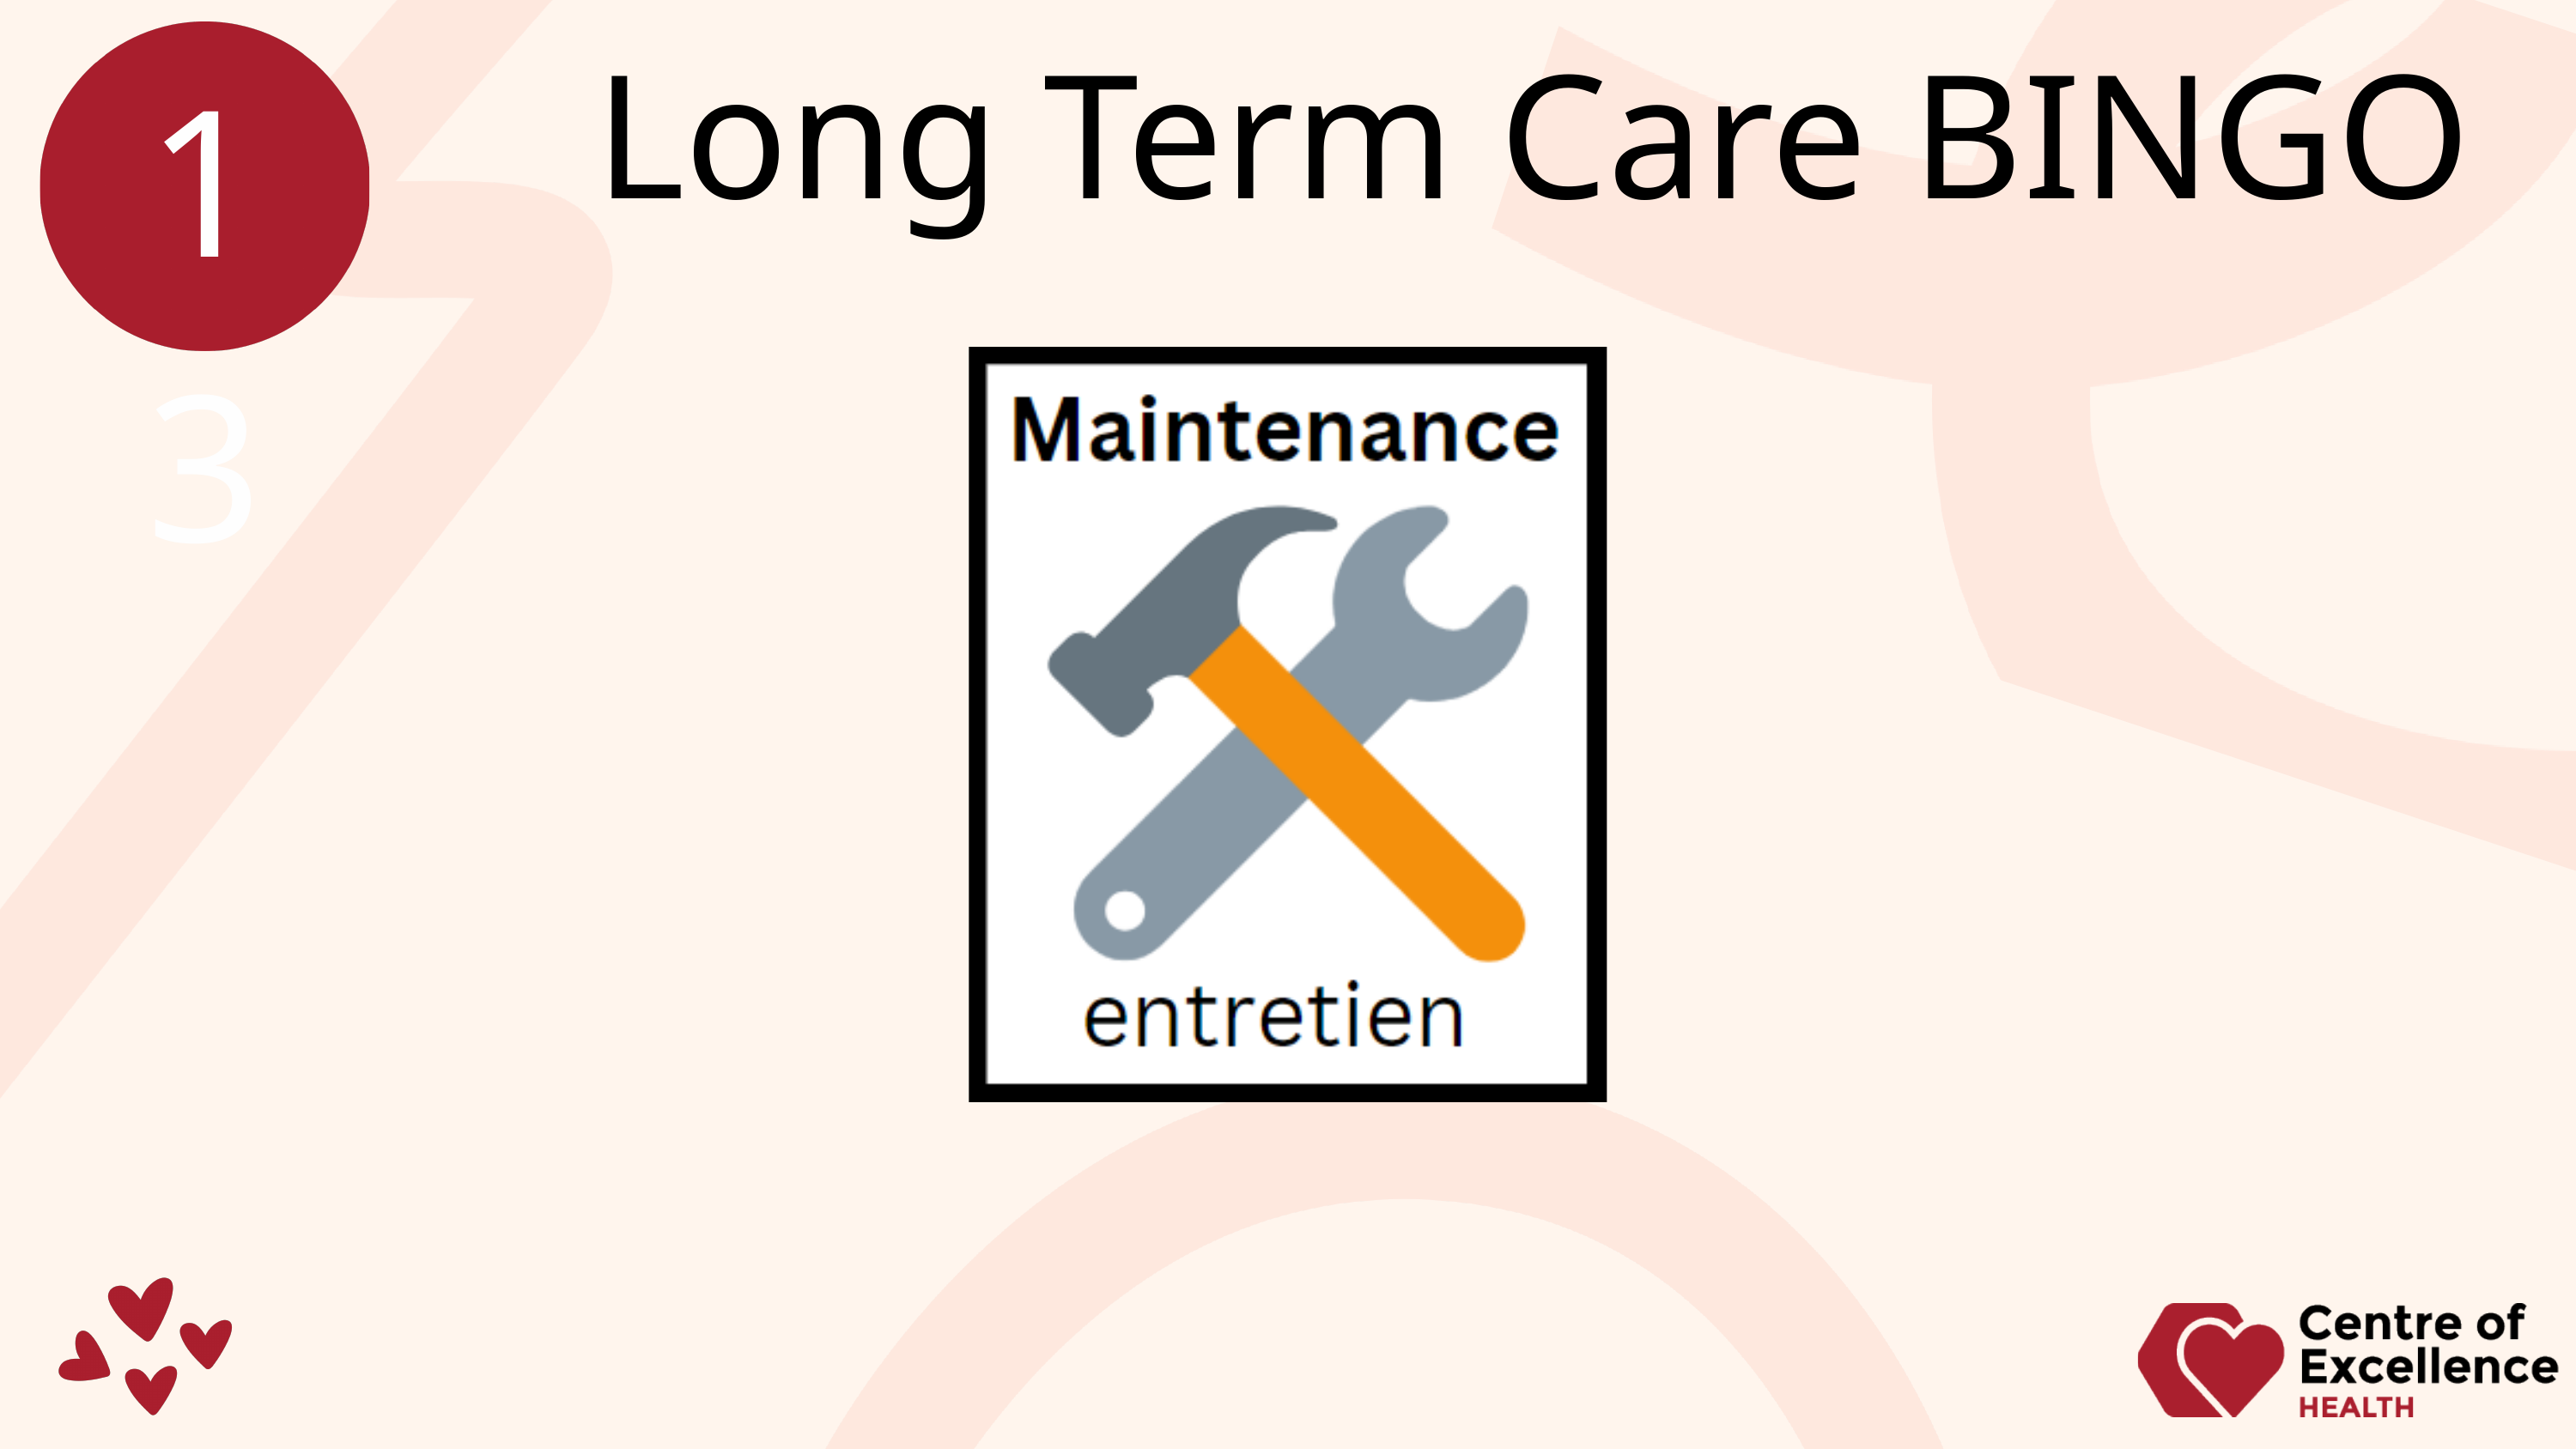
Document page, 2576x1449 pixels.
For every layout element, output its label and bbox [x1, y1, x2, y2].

text_box [0, 0, 2576, 1449]
